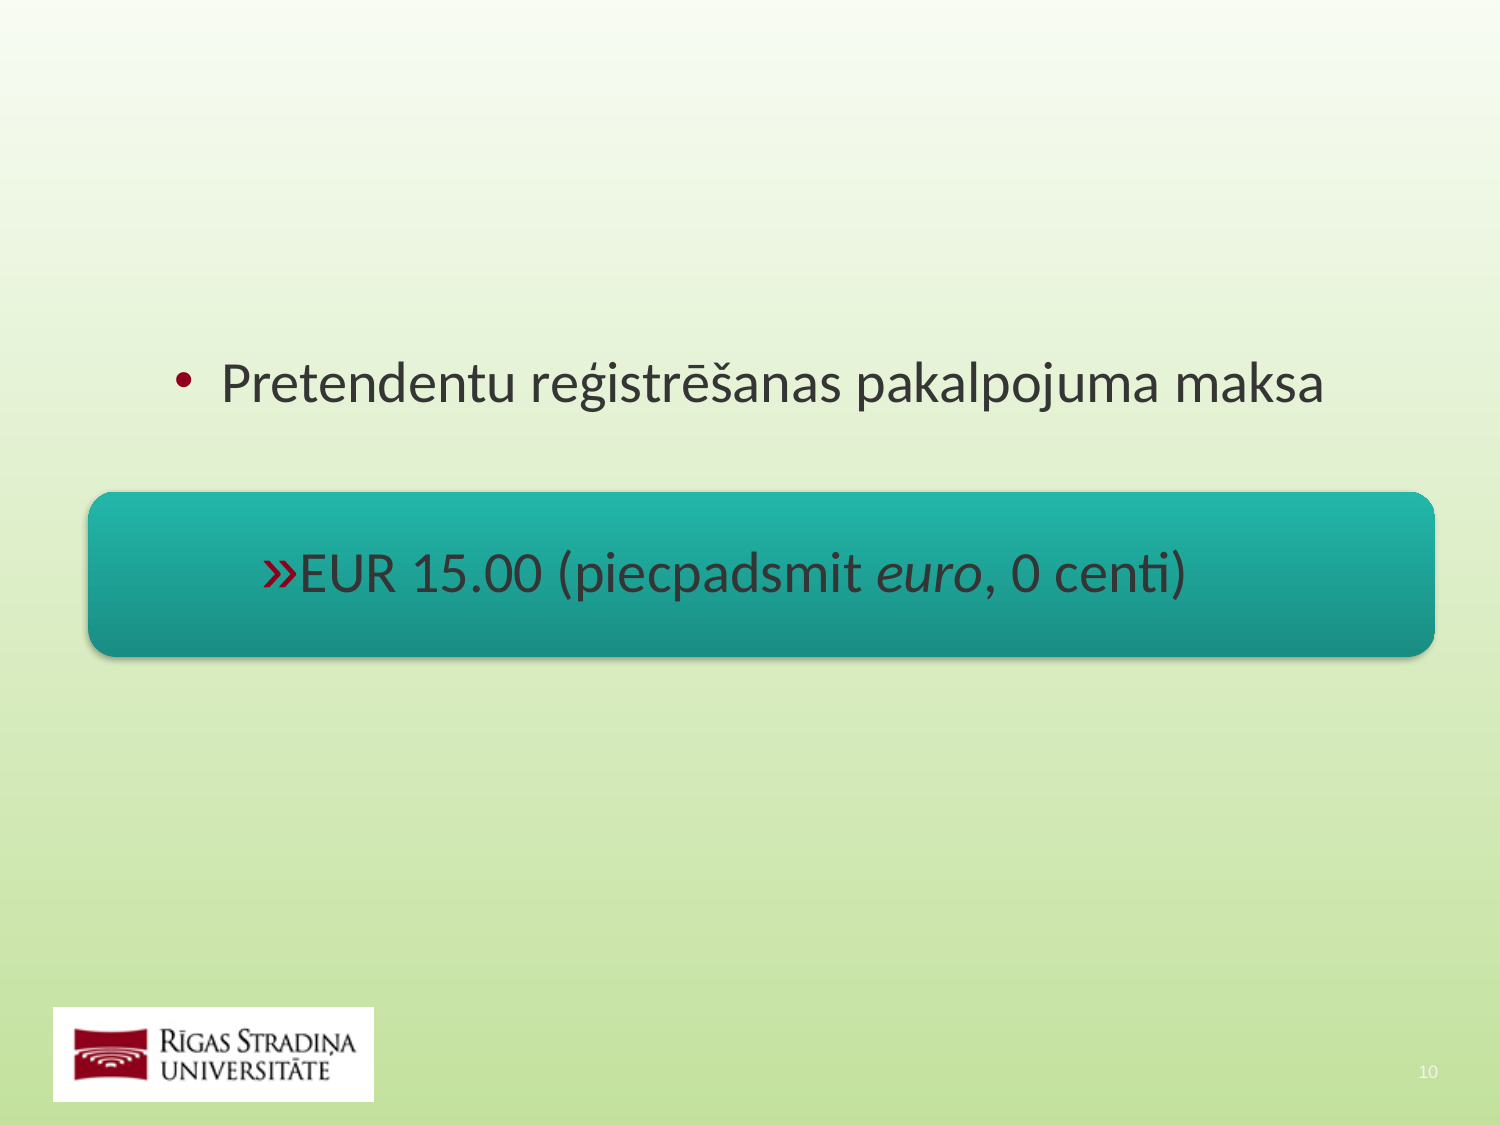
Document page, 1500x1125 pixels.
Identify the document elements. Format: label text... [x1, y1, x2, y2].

picture [53, 1007, 374, 1102]
list Pretendentu reģistrēšanas pakalpojuma maksa EUR 15.00 (piecpadsmit euro, 0 centi) [159, 184, 1447, 764]
text_box [88, 491, 159, 657]
